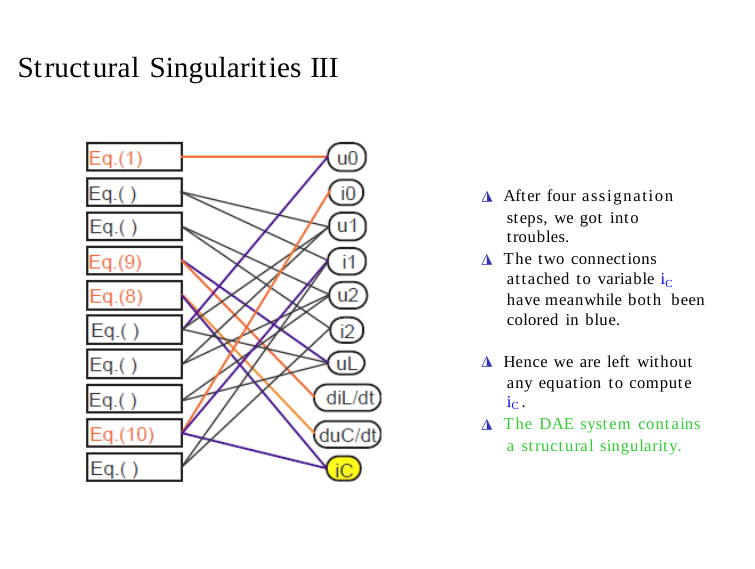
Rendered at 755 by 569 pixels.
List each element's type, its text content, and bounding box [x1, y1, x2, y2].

text_box Structural Singularities III [15, 0, 627, 110]
text_box ◮ After four assignation steps, we got into troubles. [479, 186, 709, 229]
picture [76, 134, 402, 490]
text_box ◮ The two connections attached to variable iC have meanwhile both been colored in blue. [479, 249, 716, 332]
text_box ◮ The DAE system contains a structural singularity. [479, 415, 708, 457]
text_box ◮ Hence we are left without any equation to compute iC . [479, 352, 719, 396]
